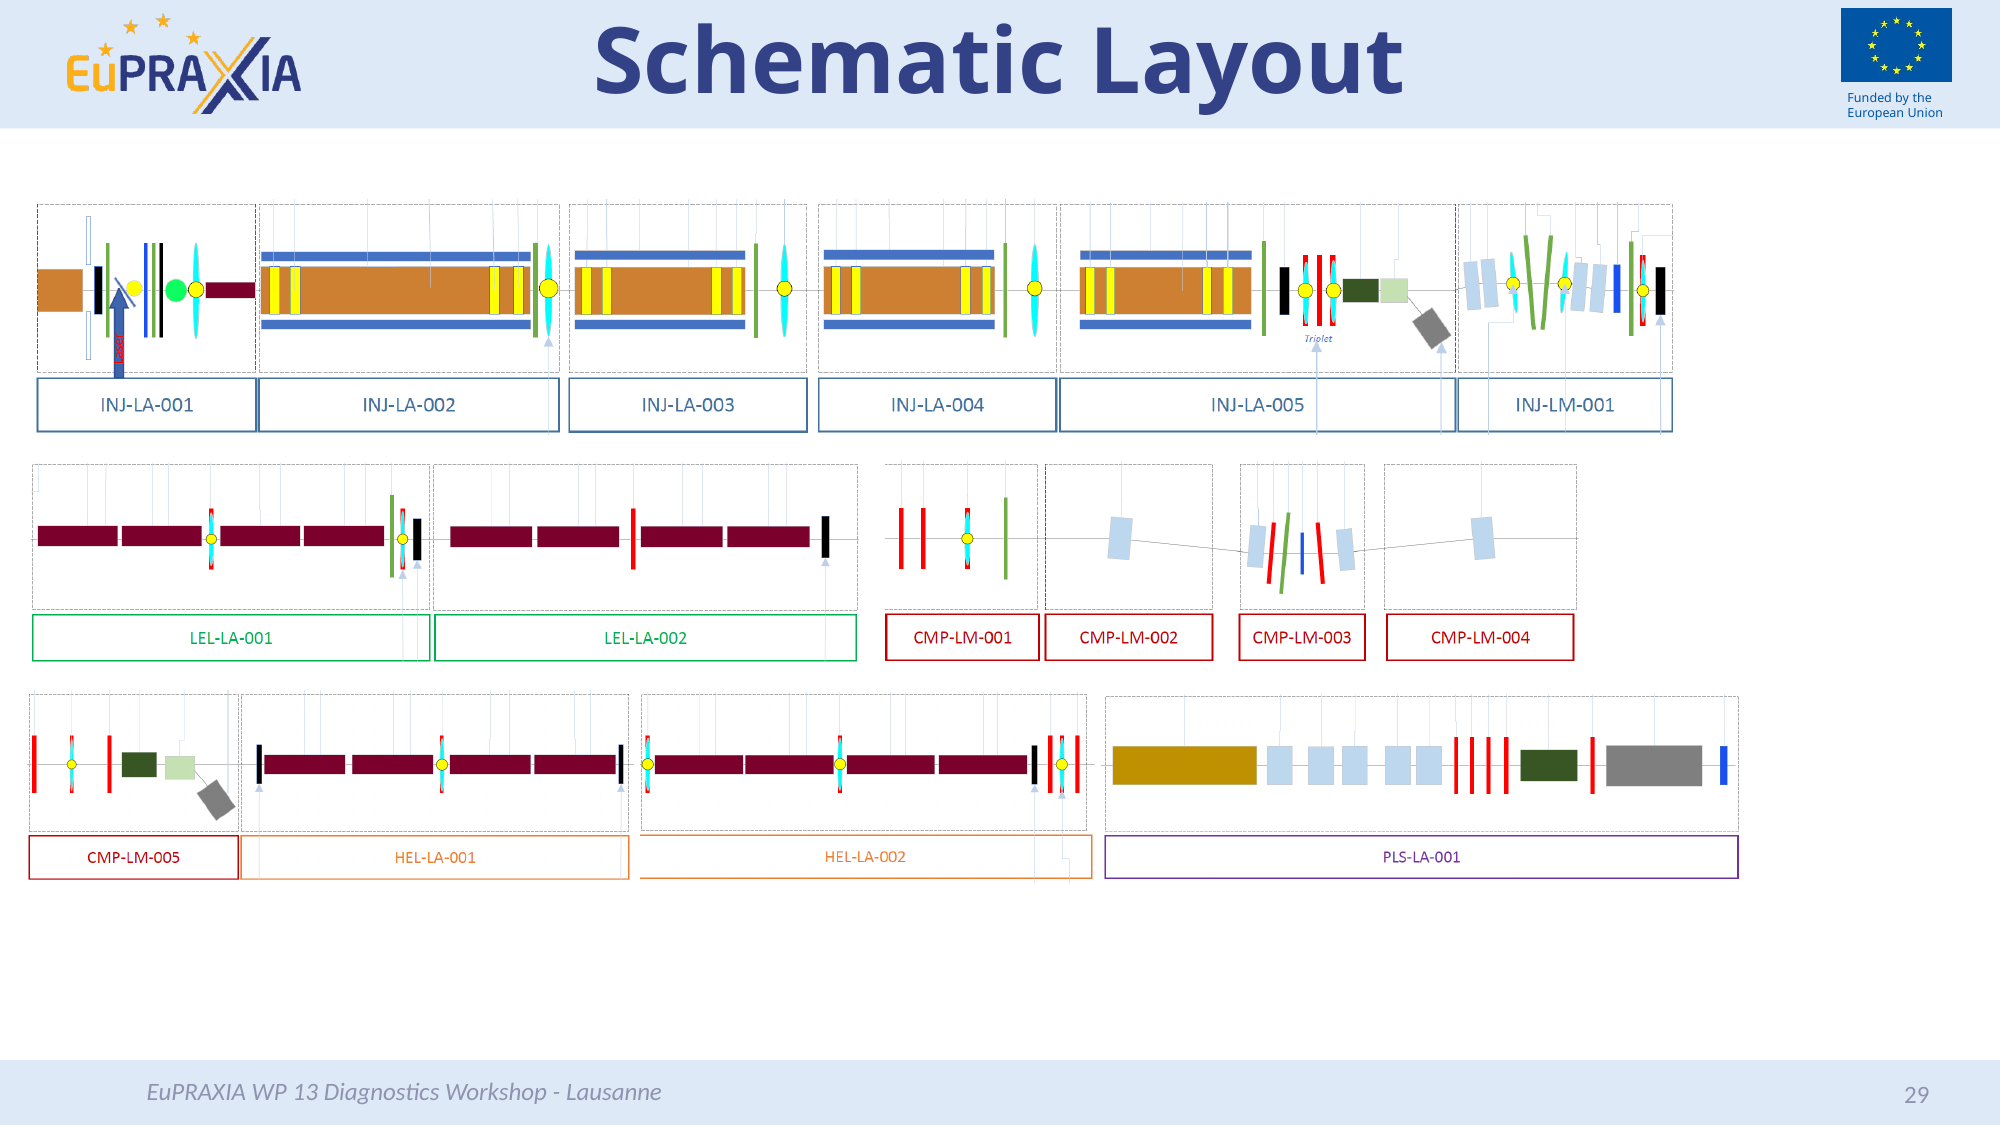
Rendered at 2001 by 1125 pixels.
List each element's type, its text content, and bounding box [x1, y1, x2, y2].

picture [1841, 8, 1952, 82]
picture [31, 463, 859, 662]
footer EuPRAXIA WP 13 Diagnostics Workshop - Lausanne [67, 1060, 743, 1120]
picture [885, 461, 1579, 664]
title Schematic Layout [346, 0, 1653, 173]
picture [67, 13, 301, 114]
picture [27, 690, 634, 880]
slide_number 29 [1494, 1063, 1945, 1123]
picture [1101, 694, 1742, 883]
picture [640, 692, 1095, 883]
picture [31, 199, 1674, 435]
